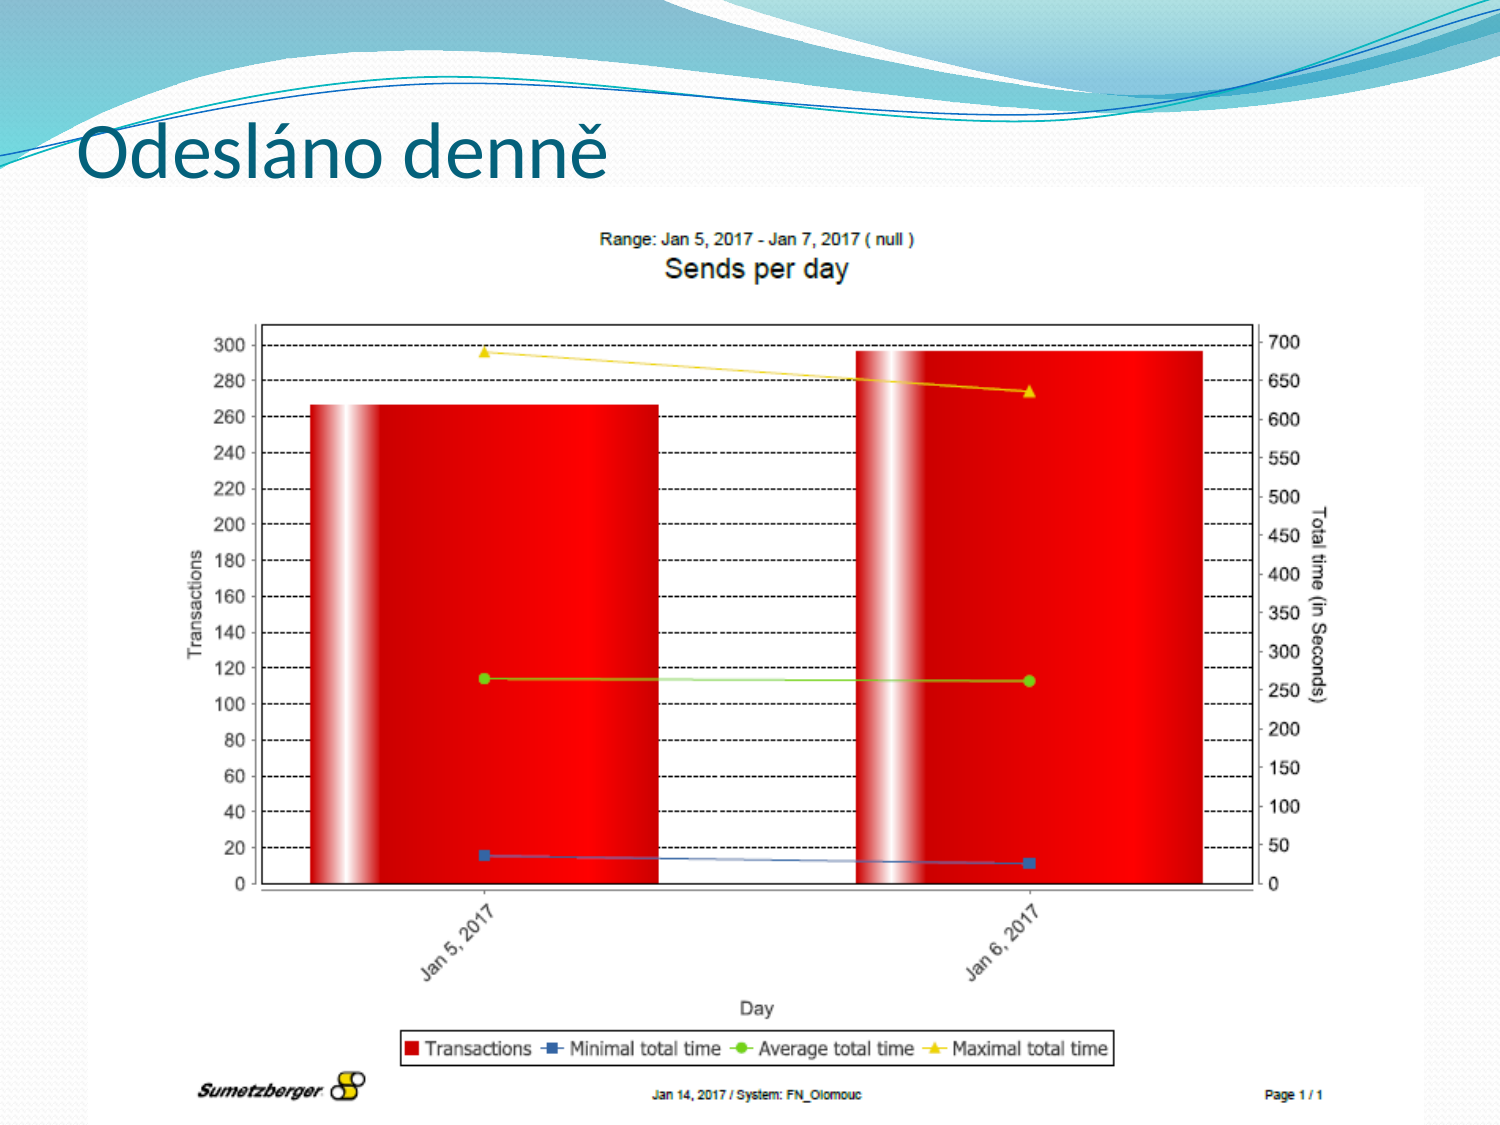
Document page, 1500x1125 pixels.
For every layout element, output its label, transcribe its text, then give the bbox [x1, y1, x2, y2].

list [88, 187, 1424, 1125]
title Odesláno denně [76, 90, 1427, 195]
